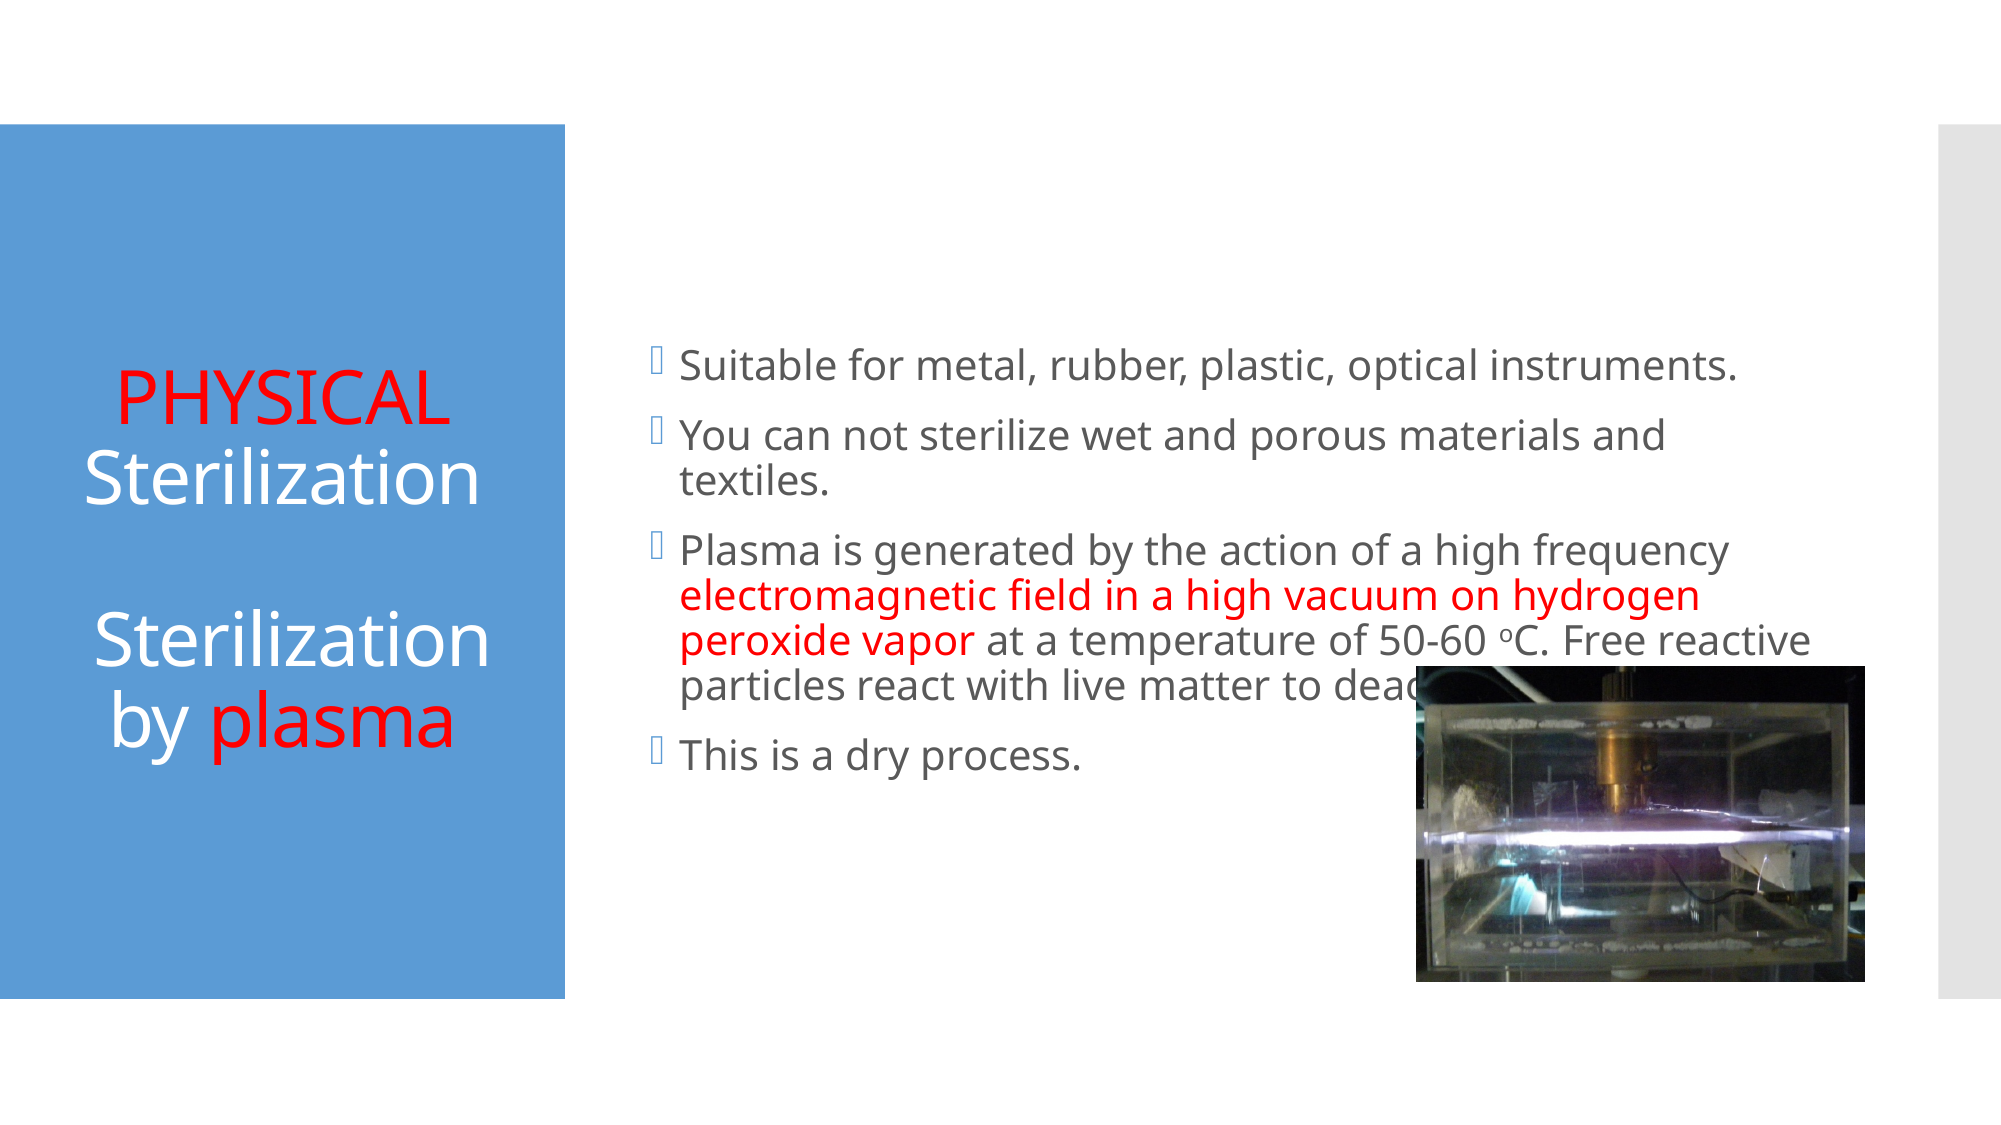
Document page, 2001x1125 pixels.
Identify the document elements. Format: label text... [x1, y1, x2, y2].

list Suitable for metal, rubber, plastic, optical instruments. You can not sterilize wet and porous materials and textiles. Plasma is generated by the action of a high frequency electromagnetic field in a high vacuum on hydrogen peroxide vapor at a temperature of 50-60 oC. Free reactive particles react with live matter to deactivate them. This is a dry process. [634, 141, 1835, 982]
title PHYSICAL Sterilization Sterilization by plasma [41, 184, 525, 940]
picture [1416, 666, 1865, 982]
